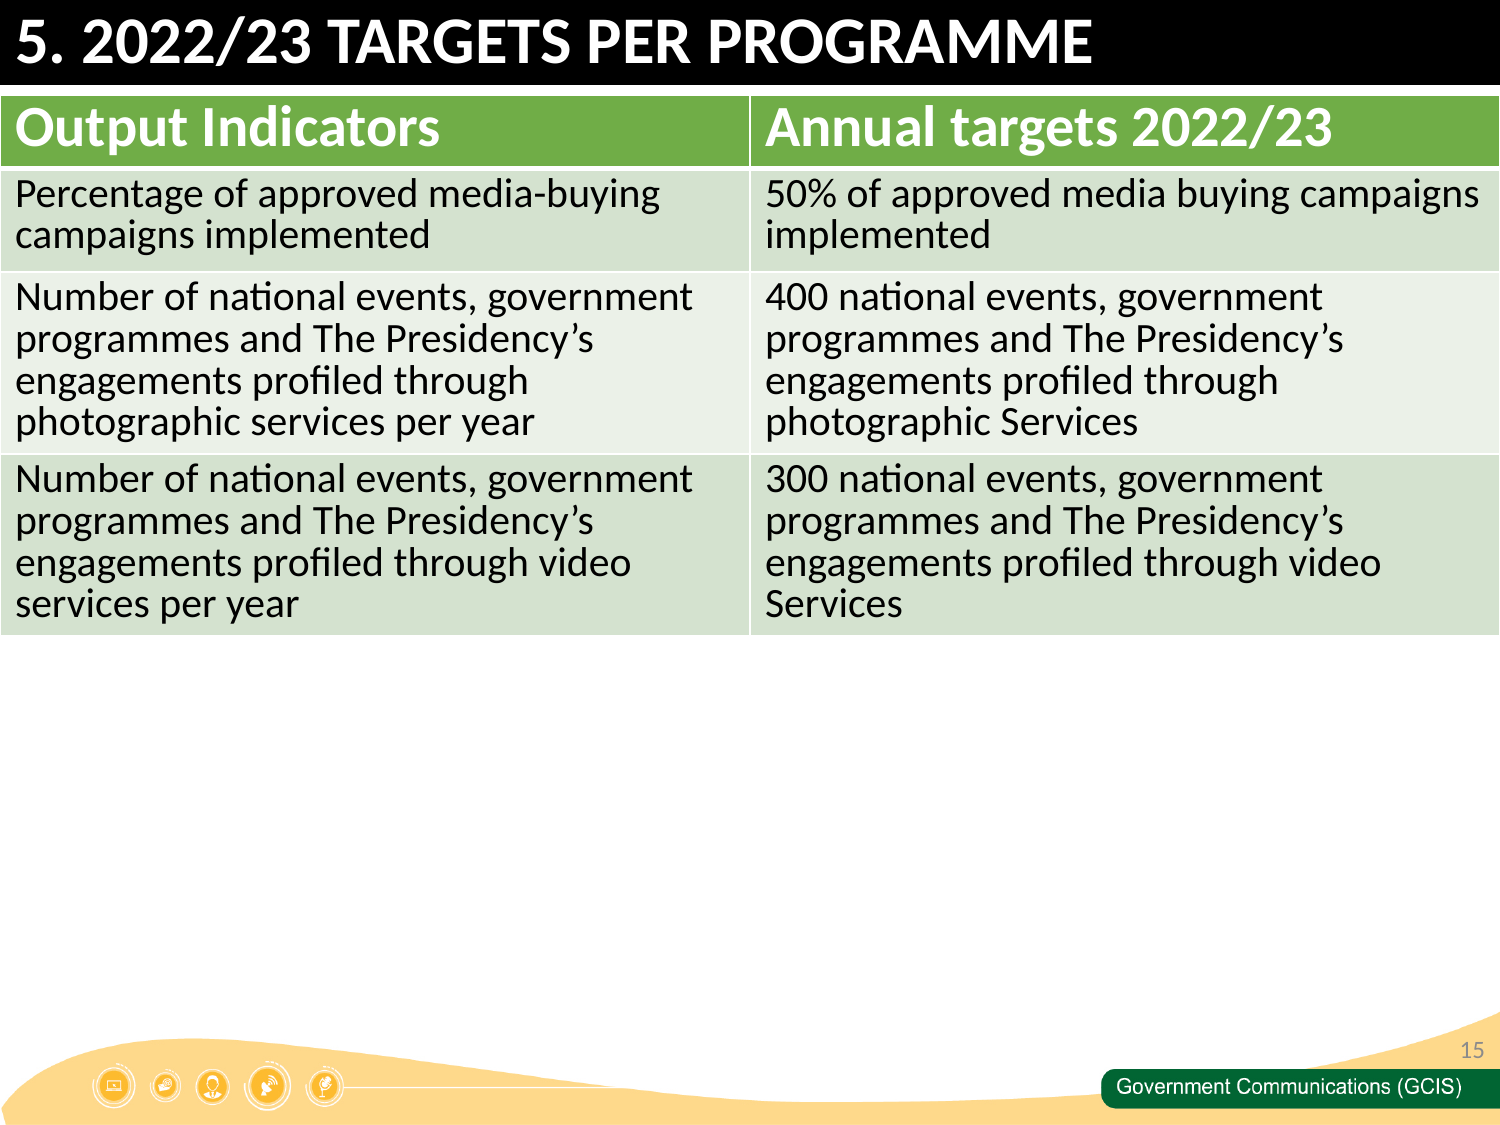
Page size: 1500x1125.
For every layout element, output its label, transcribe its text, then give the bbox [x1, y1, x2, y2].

table_cell Percentage of approved media-buying campaigns implemented [1, 171, 749, 271]
table_cell Number of national events, government programmes and The Presidency’s engagements profiled through photographic services per year [1, 273, 749, 453]
picture [0, 637, 1500, 1125]
title 5. 2022/23 TARGETS PER PROGRAMME [0, 0, 1500, 85]
table_cell 50% of approved media buying campaigns implemented [751, 171, 1499, 271]
picture [0, 85, 1500, 94]
table_header Output Indicators [1, 96, 749, 166]
table_cell Number of national events, government programmes and The Presidency’s engagements profiled through video services per year [1, 455, 749, 635]
table_cell 400 national events, government programmes and The Presidency’s engagements profiled through photographic Services [751, 273, 1499, 453]
table_header Annual targets 2022/23 [751, 96, 1499, 166]
slide_number 15 [1162, 1018, 1500, 1079]
table_cell 300 national events, government programmes and The Presidency’s engagements profiled through video Services [751, 455, 1499, 635]
